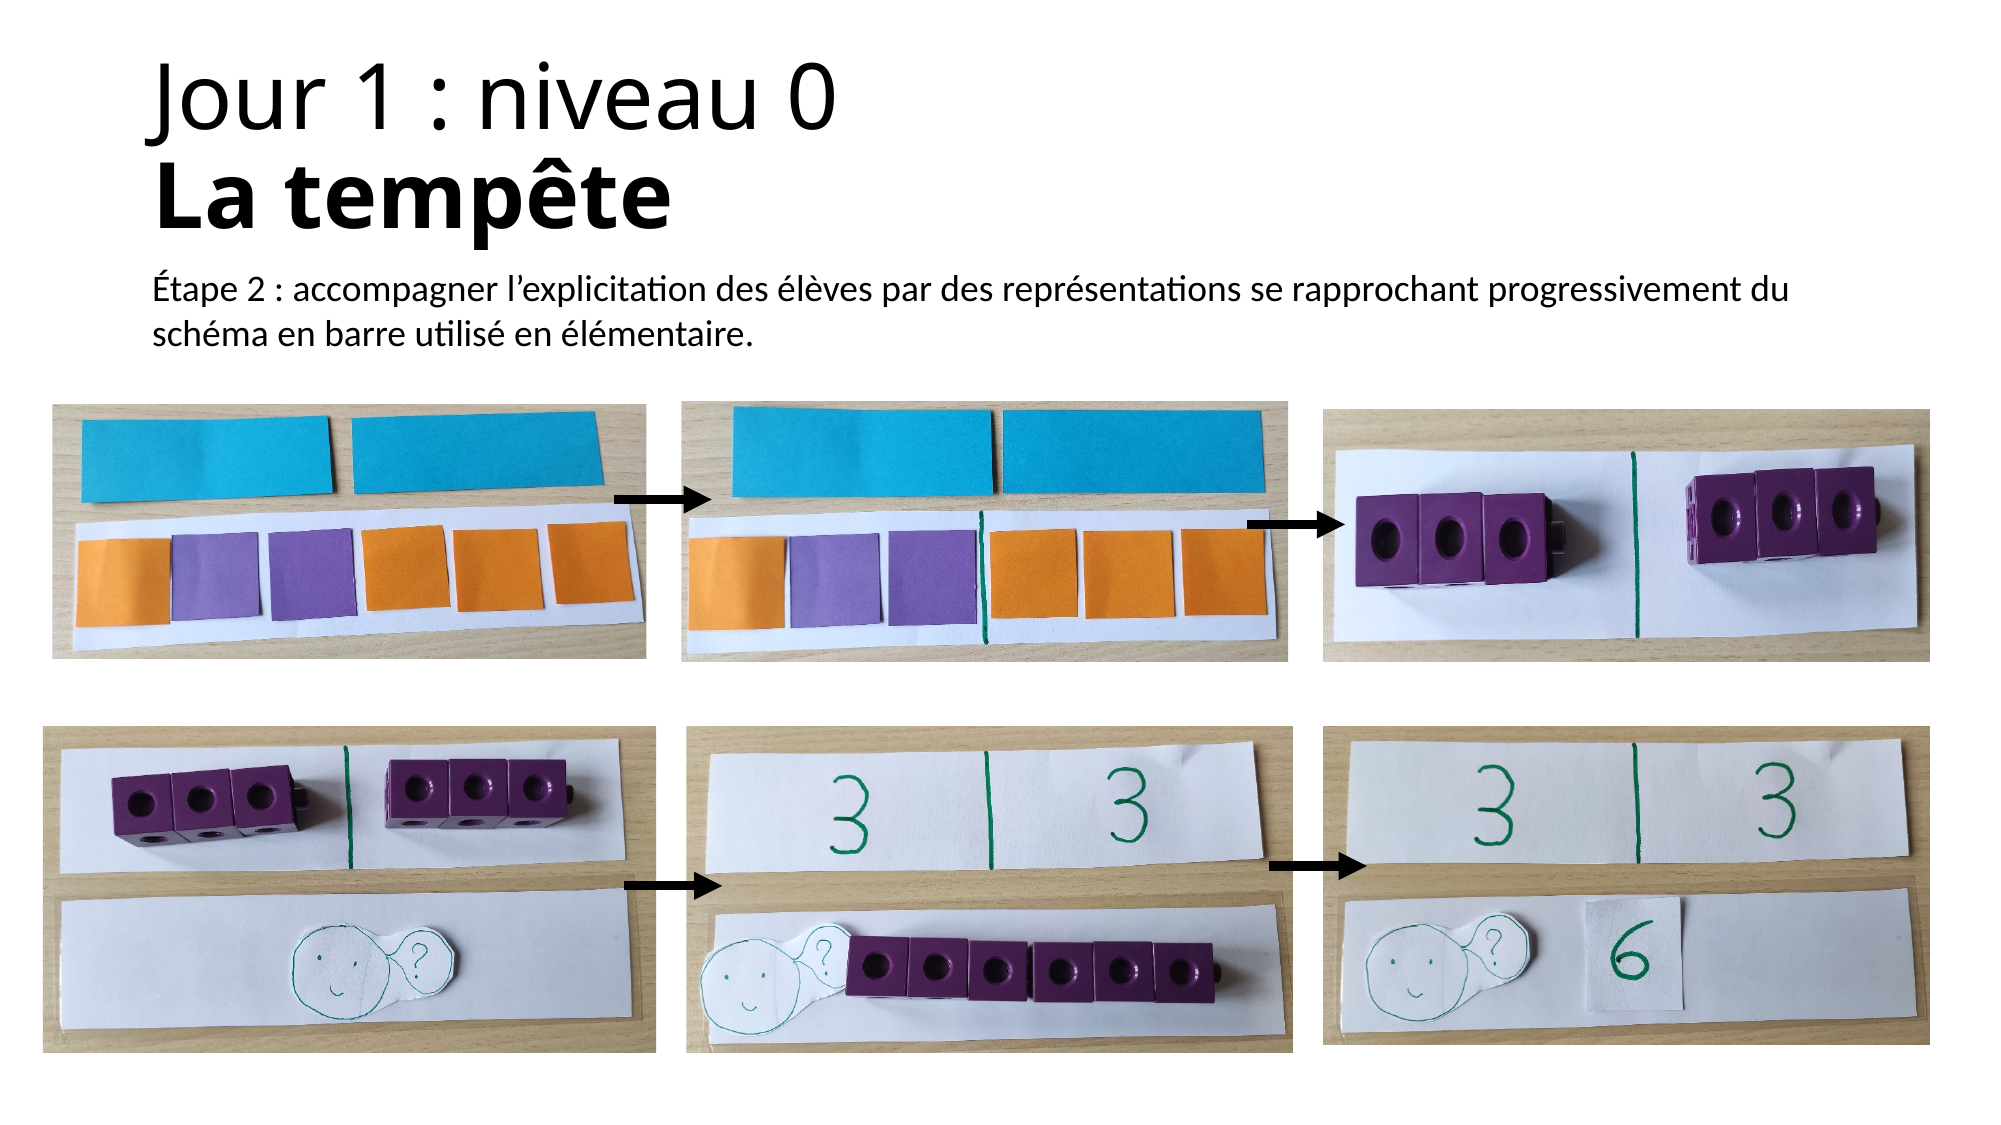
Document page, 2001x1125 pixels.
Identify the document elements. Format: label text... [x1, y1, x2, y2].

picture [42, 726, 657, 1053]
picture [681, 401, 1289, 662]
text_box Étape 2 : accompagner l’explicitation des élèves par des représentations se rapprochant progressivement du schéma en barre utilisé en élémentaire. [137, 256, 1884, 362]
title Jour 1 : niveau 0 La tempête [137, 41, 1863, 256]
picture [1323, 726, 1930, 1045]
picture [686, 726, 1293, 1053]
picture [52, 404, 647, 659]
picture [1323, 409, 1930, 662]
